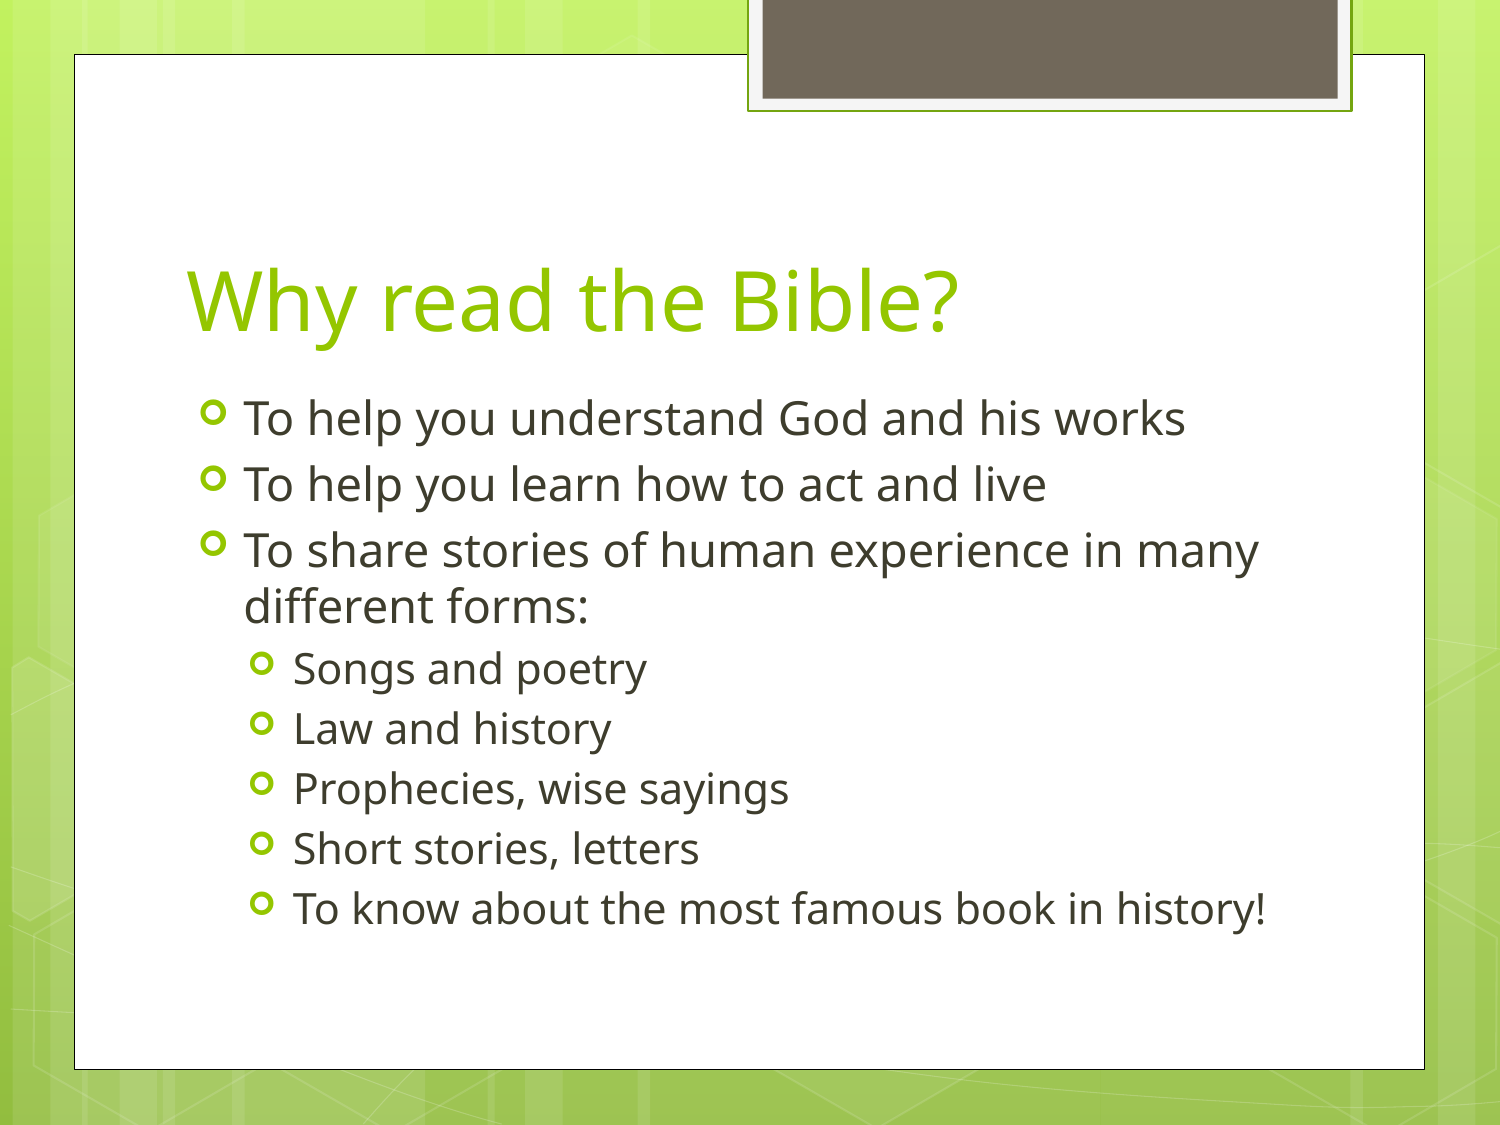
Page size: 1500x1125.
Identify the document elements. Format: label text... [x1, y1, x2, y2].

title Why read the Bible? [171, 168, 1324, 357]
list To help you understand God and his works To help you learn how to act and live To share stories of human experience in many different forms: Songs and poetry Law and history Prophecies, wise sayings Short stories, letters To know about the most famous book in history! [171, 381, 1283, 957]
